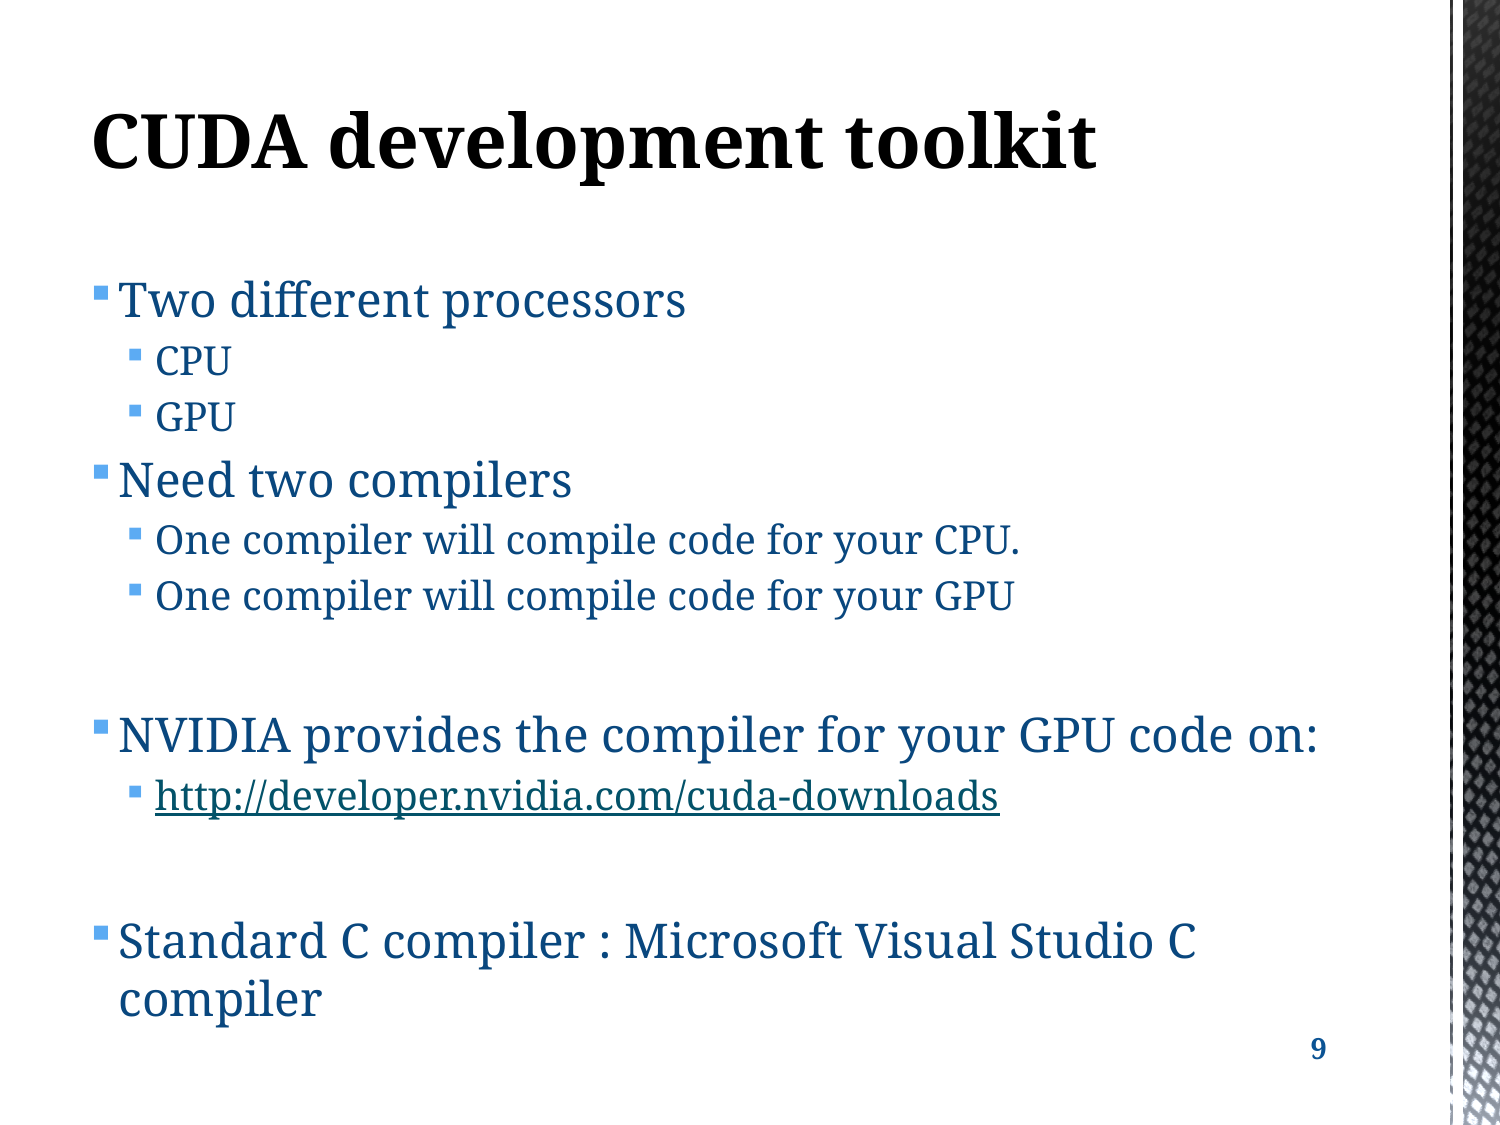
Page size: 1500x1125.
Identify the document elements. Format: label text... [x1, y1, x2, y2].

picture [1447, 0, 1500, 1125]
slide_number 9 [1275, 1025, 1363, 1075]
title CUDA development toolkit [75, 45, 1425, 233]
list Two different processors CPU GPU Need two compilers One compiler will compile code for your CPU. One compiler will compile code for your GPU NVIDIA provides the compiler for your GPU code on: http://developer.nvidia.com/cuda-downloads Standard C compiler : Microsoft Visual Studio C compiler [75, 262, 1425, 1038]
